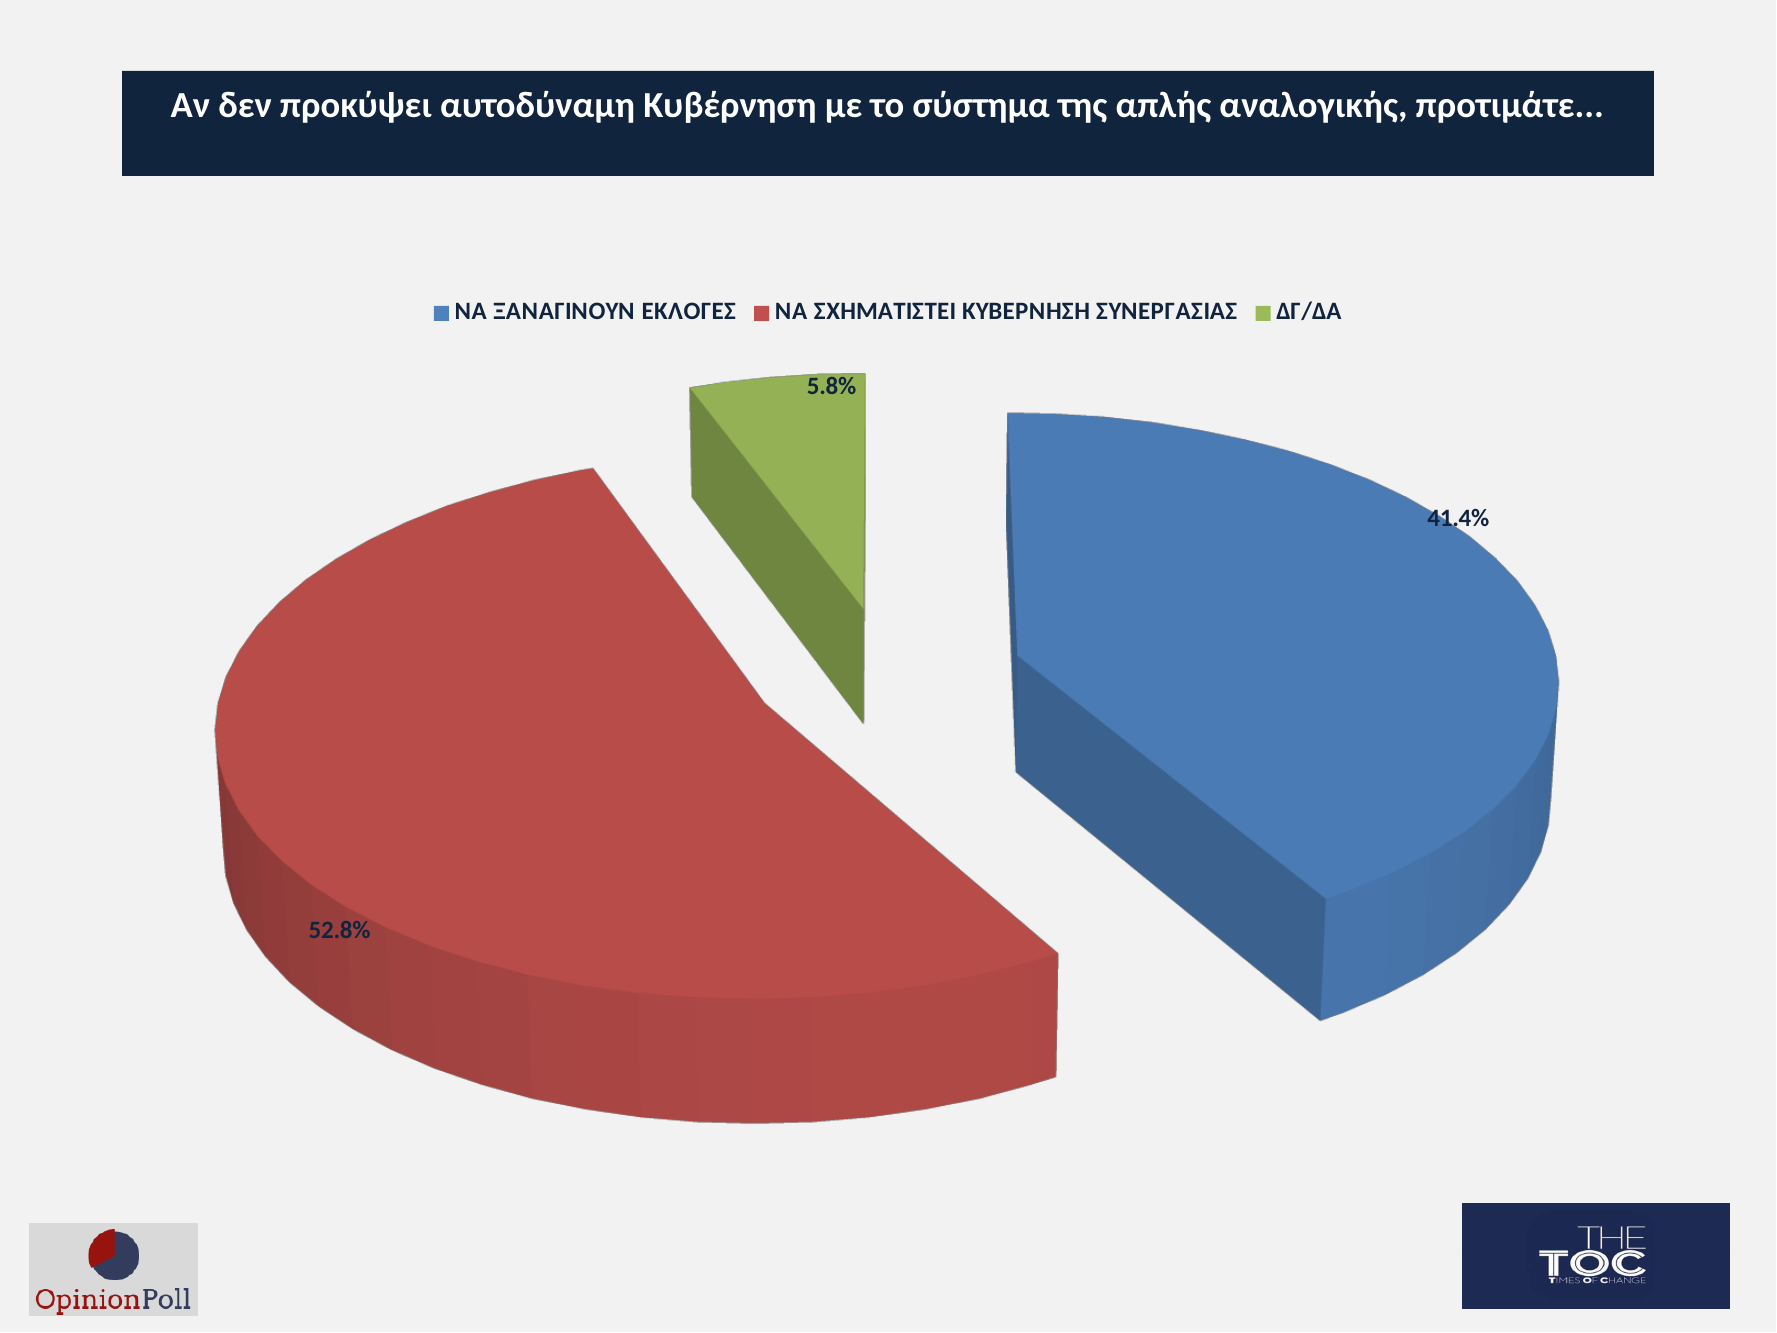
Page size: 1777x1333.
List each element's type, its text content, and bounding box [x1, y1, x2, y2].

picture [28, 1223, 198, 1316]
picture [1461, 1203, 1730, 1309]
title Αν δεν προκύψει αυτοδύναμη Κυβέρνηση με το σύστημα της απλής αναλογικής, προτιμάτε... [122, 70, 1654, 176]
chart [88, 283, 1688, 1191]
